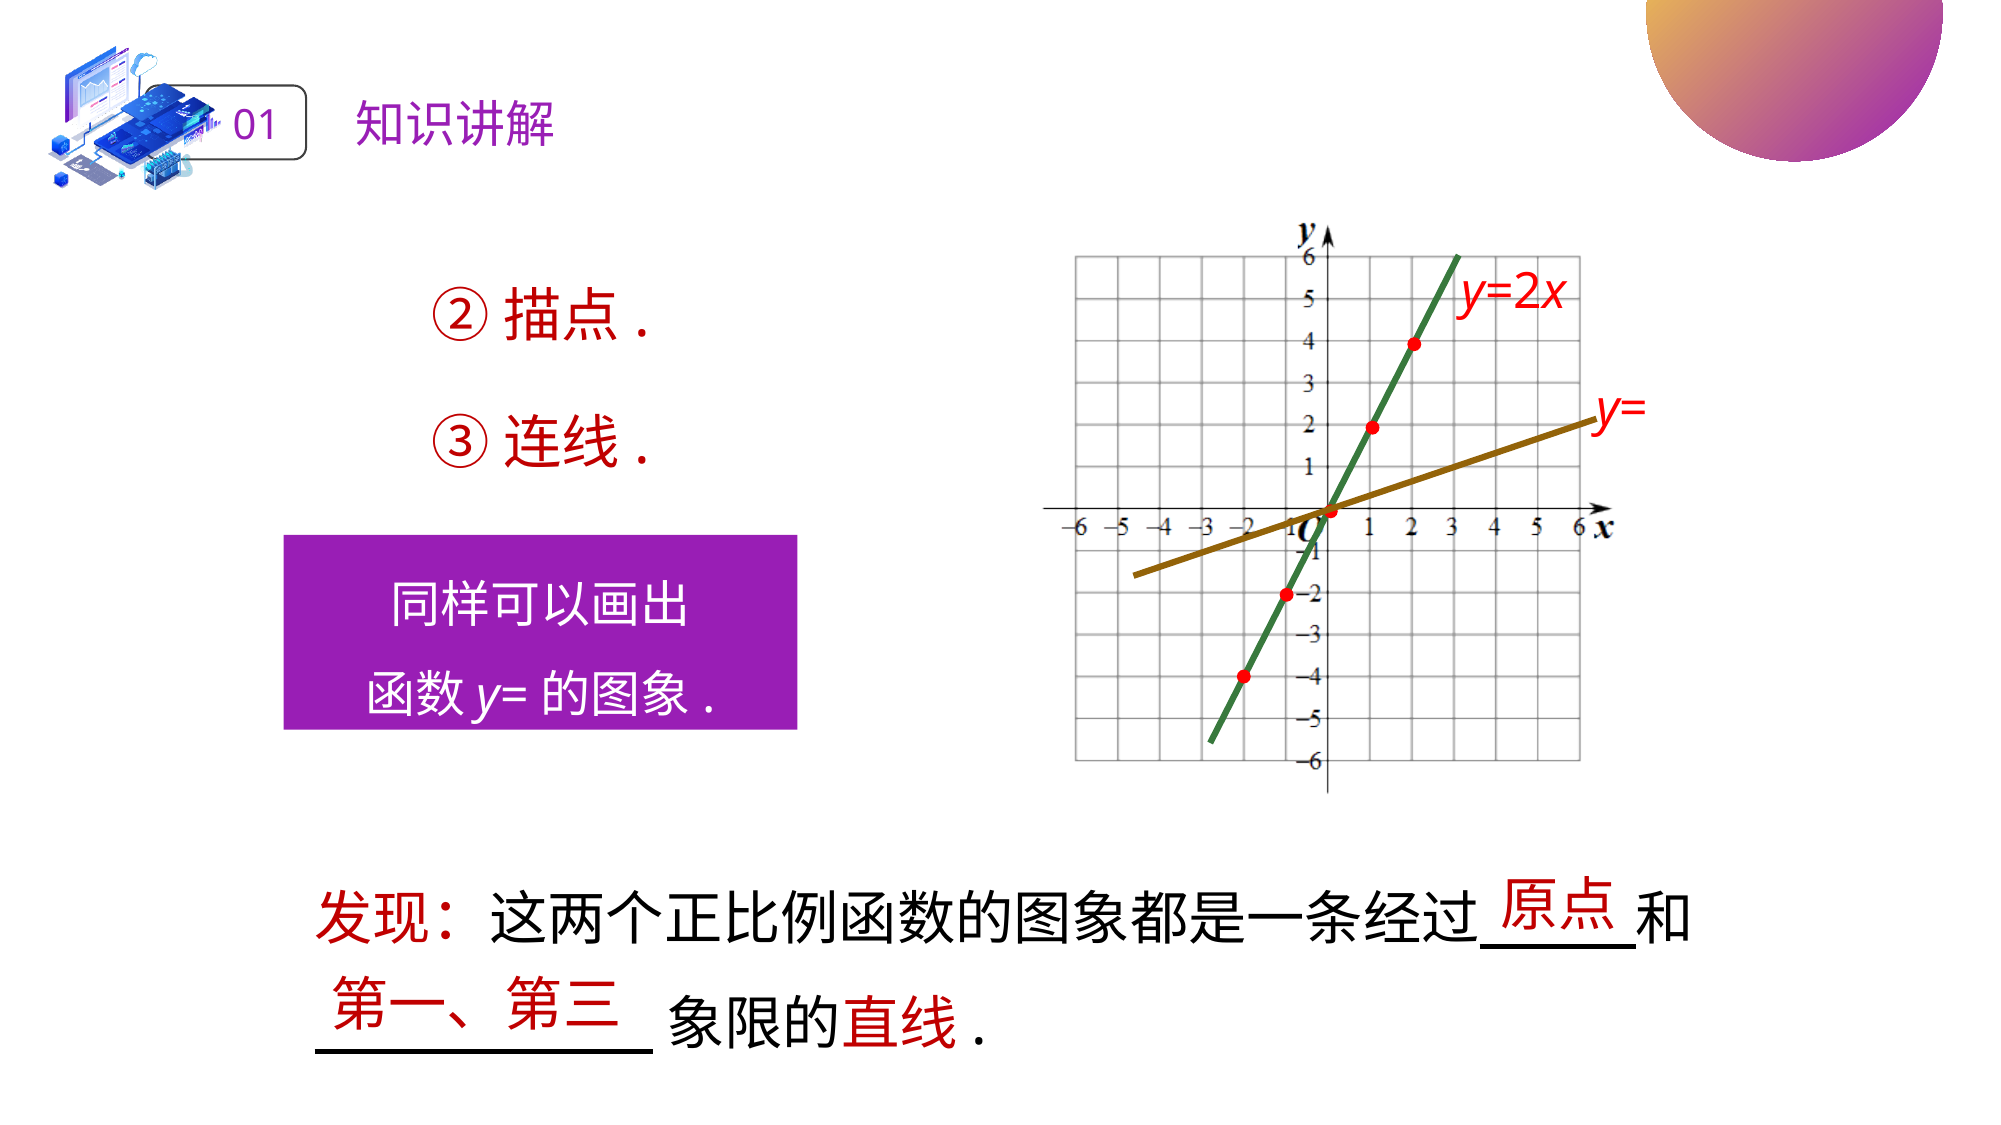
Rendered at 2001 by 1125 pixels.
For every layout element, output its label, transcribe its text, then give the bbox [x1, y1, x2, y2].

text_box [1645, 0, 1944, 163]
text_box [47, 46, 957, 190]
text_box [1026, 189, 1717, 809]
text_box 原点 [1485, 860, 1652, 945]
text_box ②描点. [416, 270, 665, 356]
text_box 第一、第三 [315, 959, 682, 1045]
text_box 发现：这两个正比例函数的图象都是一条经过 和 象限的直线. [299, 839, 1791, 1064]
text_box ③连线. [416, 397, 665, 483]
